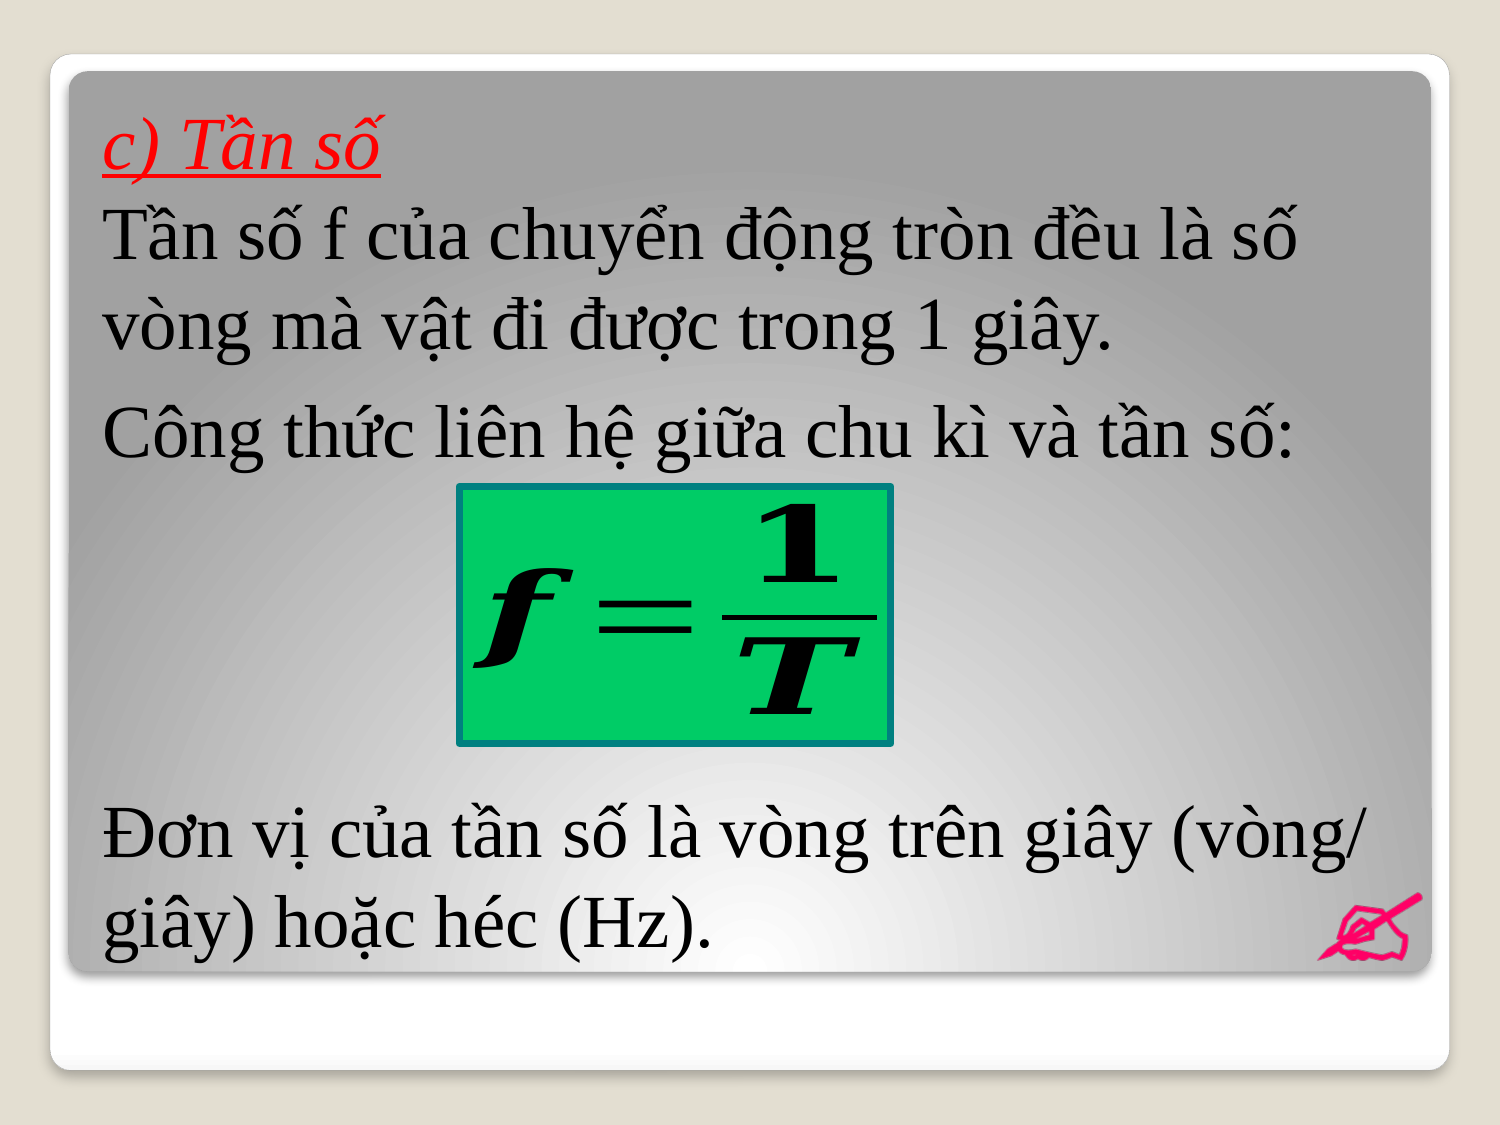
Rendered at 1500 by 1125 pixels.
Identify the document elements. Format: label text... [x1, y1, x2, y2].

text_box Công thức liên hệ giữa chu kì và tần số: [87, 375, 1413, 481]
picture [1237, 799, 1500, 1065]
text_box c) Tần số Tần số f của chuyển động tròn đều là số vòng mà vật đi được trong 1 giây. [87, 87, 1413, 373]
text_box Đơn vị của tần số là vòng trên giây (vòng/ giây) hoặc héc (Hz). [87, 774, 1413, 970]
